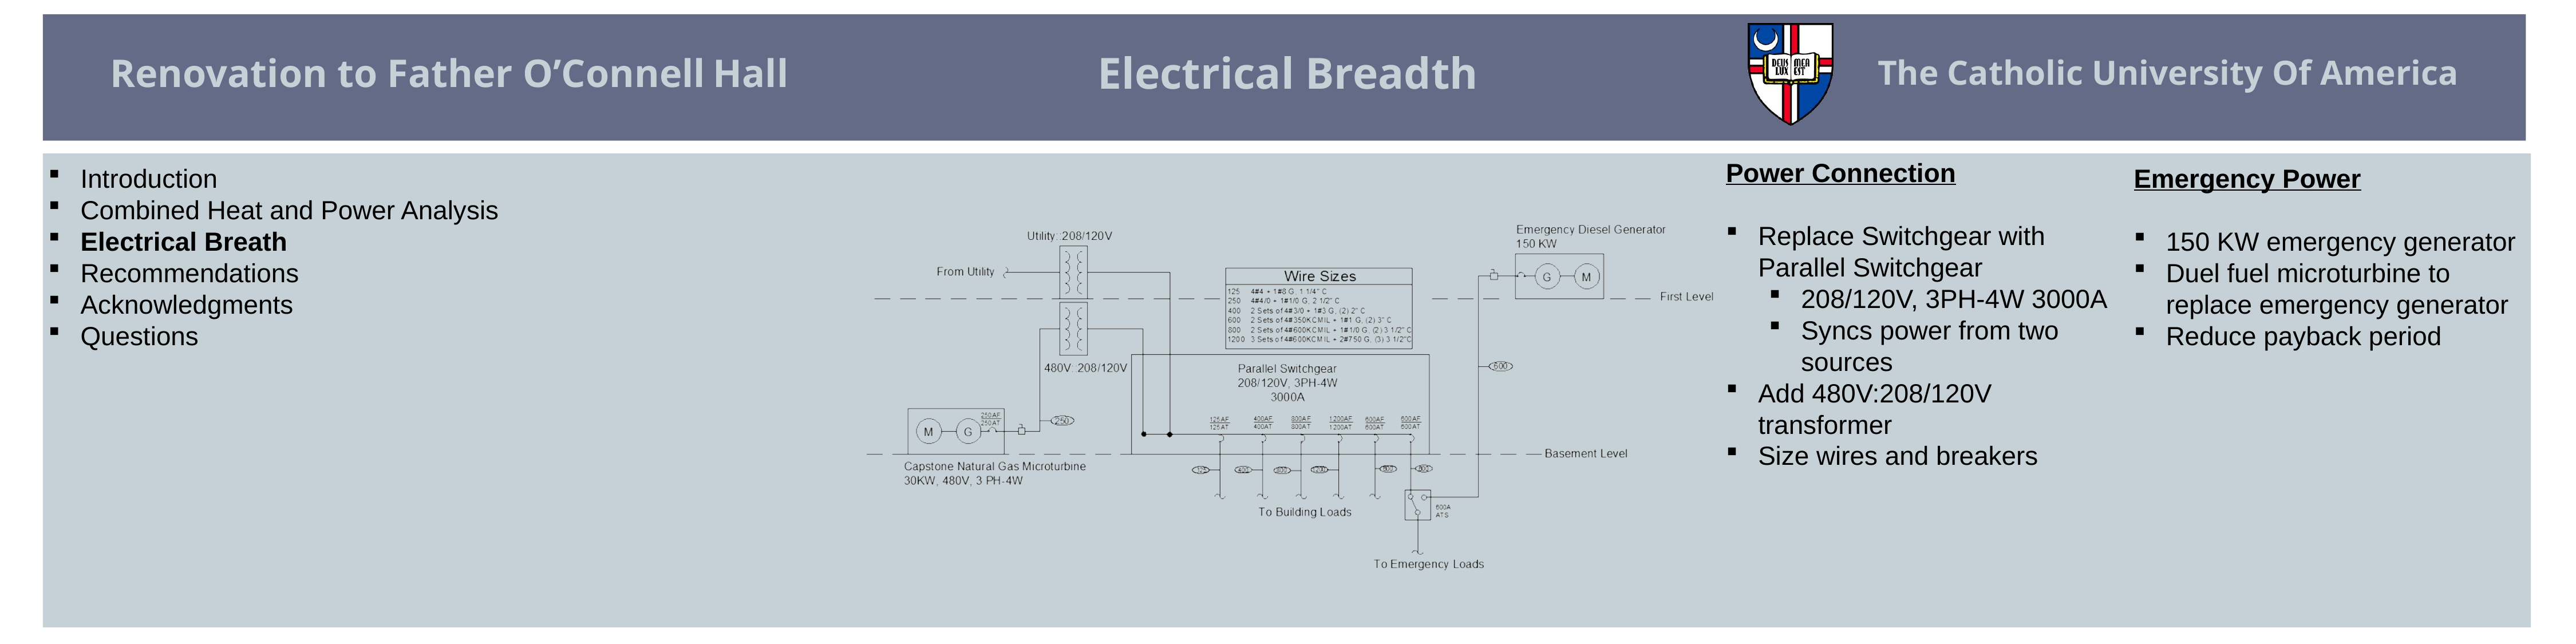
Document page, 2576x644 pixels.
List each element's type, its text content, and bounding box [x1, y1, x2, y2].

picture [858, 216, 1718, 573]
text_box Introduction Combined Heat and Power Analysis Electrical Breath Recommendations Acknowledgments Questions [39, 157, 856, 386]
text_box Power Connection Replace Switchgear with Parallel Switchgear 208/120V, 3PH-4W 3000A Syncs power from two sources Add 480V:208/120V transformer Size wires and breakers [1717, 151, 2125, 638]
text_box Electrical Breadth [858, 42, 1717, 102]
picture [1748, 0, 1834, 126]
text_box Emergency Power 150 KW emergency generator Duel fuel microturbine to replace emergency generator Reduce payback period [2125, 157, 2549, 644]
